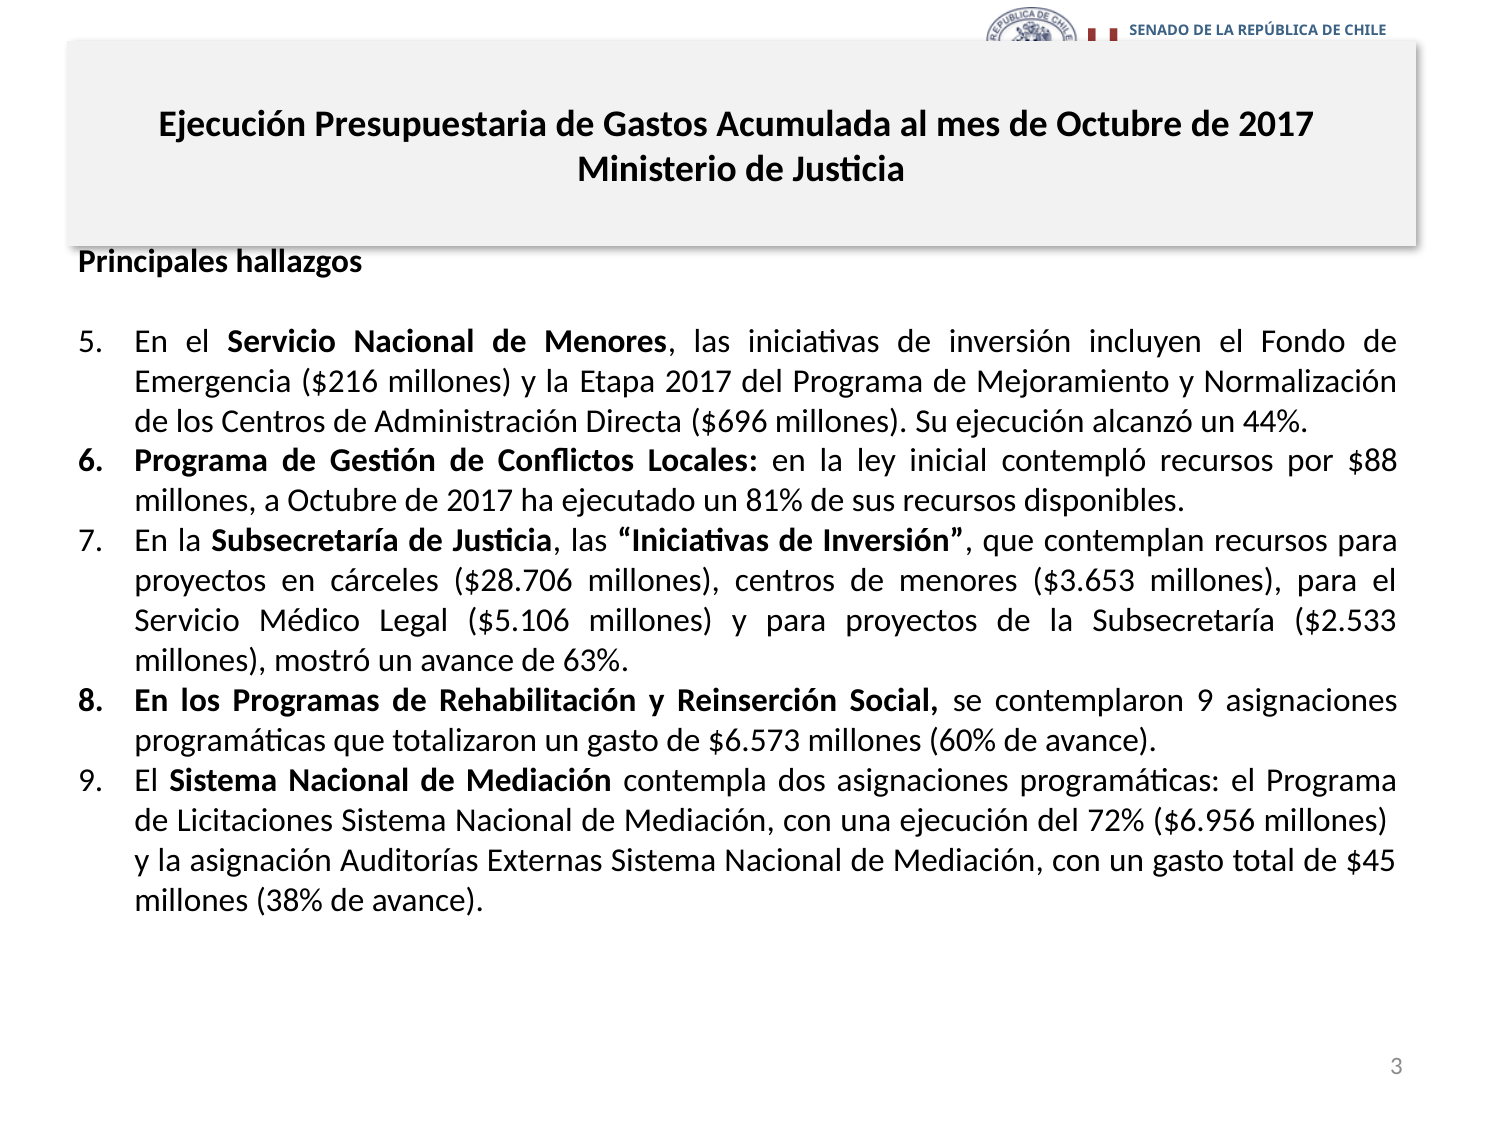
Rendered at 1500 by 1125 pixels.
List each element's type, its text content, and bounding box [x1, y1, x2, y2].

picture [986, 7, 1079, 41]
text_box Principales hallazgos En el Servicio Nacional de Menores, las iniciativas de inversión incluyen el Fondo de Emergencia ($216 millones) y la Etapa 2017 del Programa de Mejoramiento y Normalización de los Centros de Administración Directa ($696 millones). Su ejecución alcanzó un 44%. Programa de Gestión de Conflictos Locales: en la ley inicial contempló recursos por $88 millones, a Octubre de 2017 ha ejecutado un 81% de sus recursos disponibles. En la Subsecretaría de Justicia, las “Iniciativas de Inversión”, que contemplan recursos para proyectos en cárceles ($28.706 millones), centros de menores ($3.653 millones), para el Servicio Médico Legal ($5.106 millones) y para proyectos de la Subsecretaría ($2.533 millones), mostró un avance de 63%. En los Programas de Rehabilitación y Reinserción Social, se contemplaron 9 asignaciones programáticas que totalizaron un gasto de $6.573 millones (60% de avance). El Sistema Nacional de Mediación contempla dos asignaciones programáticas: el Programa de Licitaciones Sistema Nacional de Mediación, con una ejecución del 72% ($6.956 millones) y la asignación Auditorías Externas Sistema Nacional de Mediación, con un gasto total de $45 millones (38% de avance). [63, 231, 1414, 1035]
title Ejecución Presupuestaria de Gastos Acumulada al mes de Octubre de 2017 Ministerio de Justicia [67, 41, 1415, 246]
slide_number 3 [1067, 1035, 1418, 1095]
